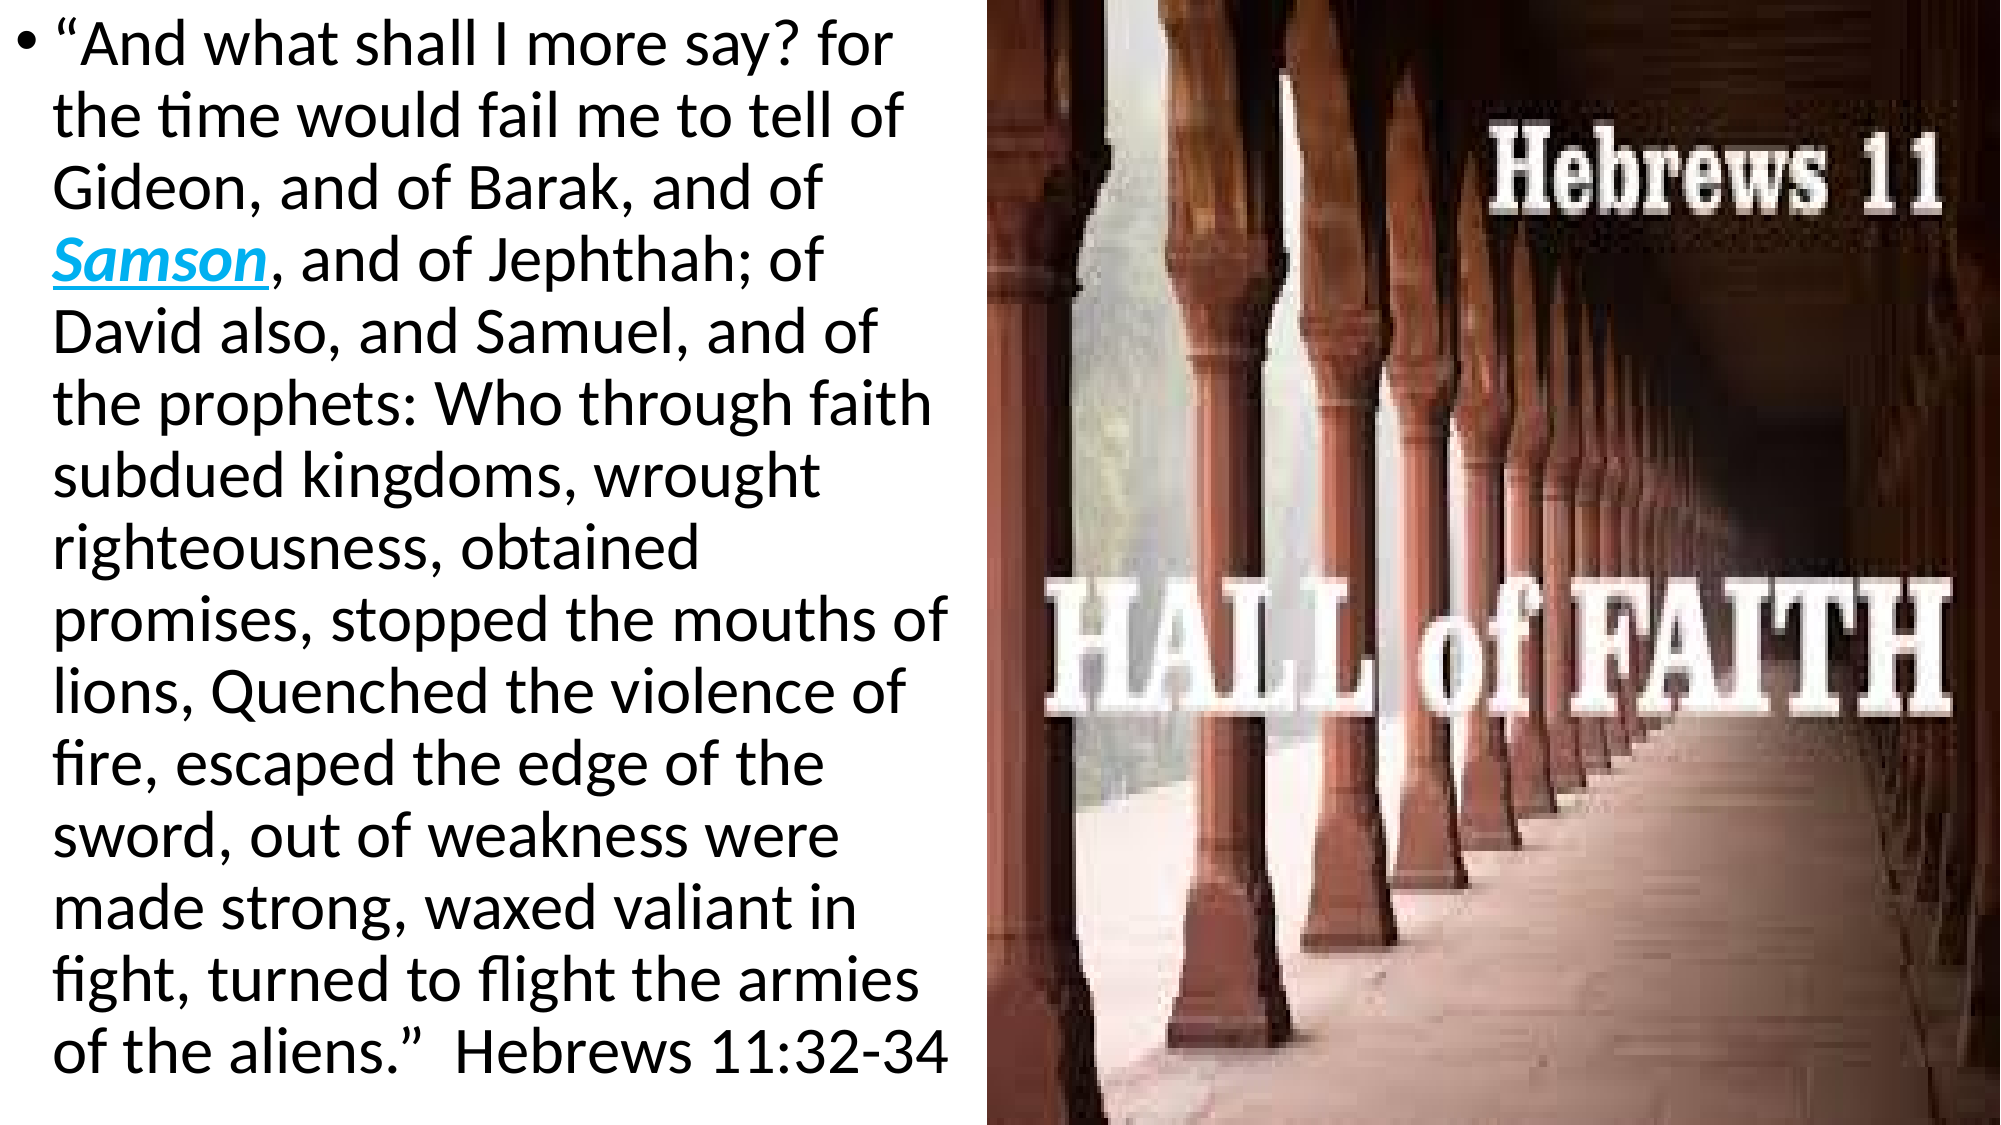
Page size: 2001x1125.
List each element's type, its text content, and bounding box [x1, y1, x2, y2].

list “And what shall I more say? for the time would fail me to tell of Gideon, and of Barak, and of Samson, and of Jephthah; of David also, and Samuel, and of the prophets: Who through faith subdued kingdoms, wrought righteousness, obtained promises, stopped the mouths of lions, Quenched the violence of fire, escaped the edge of the sword, out of weakness were made strong, waxed valiant in fight, turned to flight the armies of the aliens.” Hebrews 11:32-34 [0, 0, 987, 1125]
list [987, 0, 2000, 1125]
